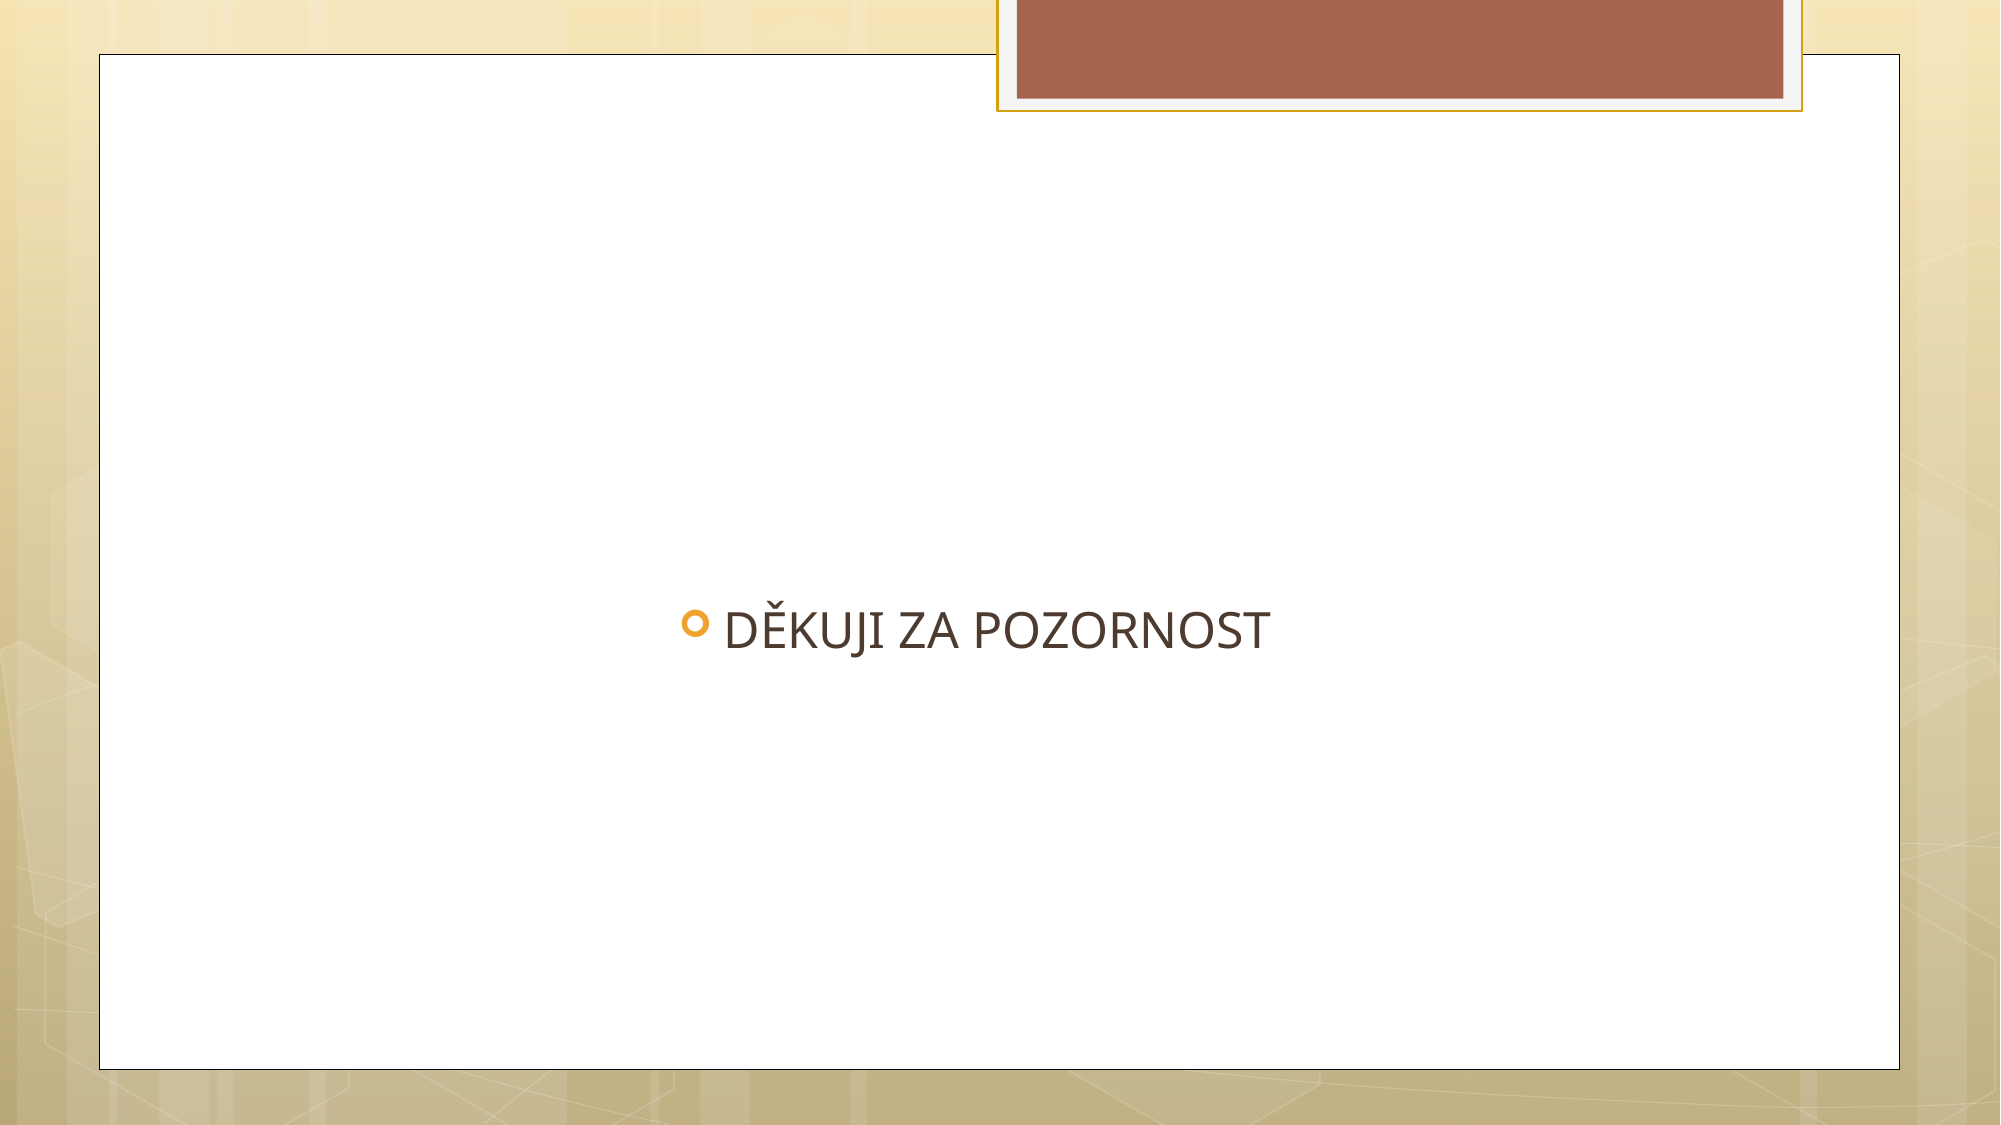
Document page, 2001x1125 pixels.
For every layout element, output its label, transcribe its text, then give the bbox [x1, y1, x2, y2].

list DĚKUJI ZA POZORNOST [228, 381, 1711, 957]
